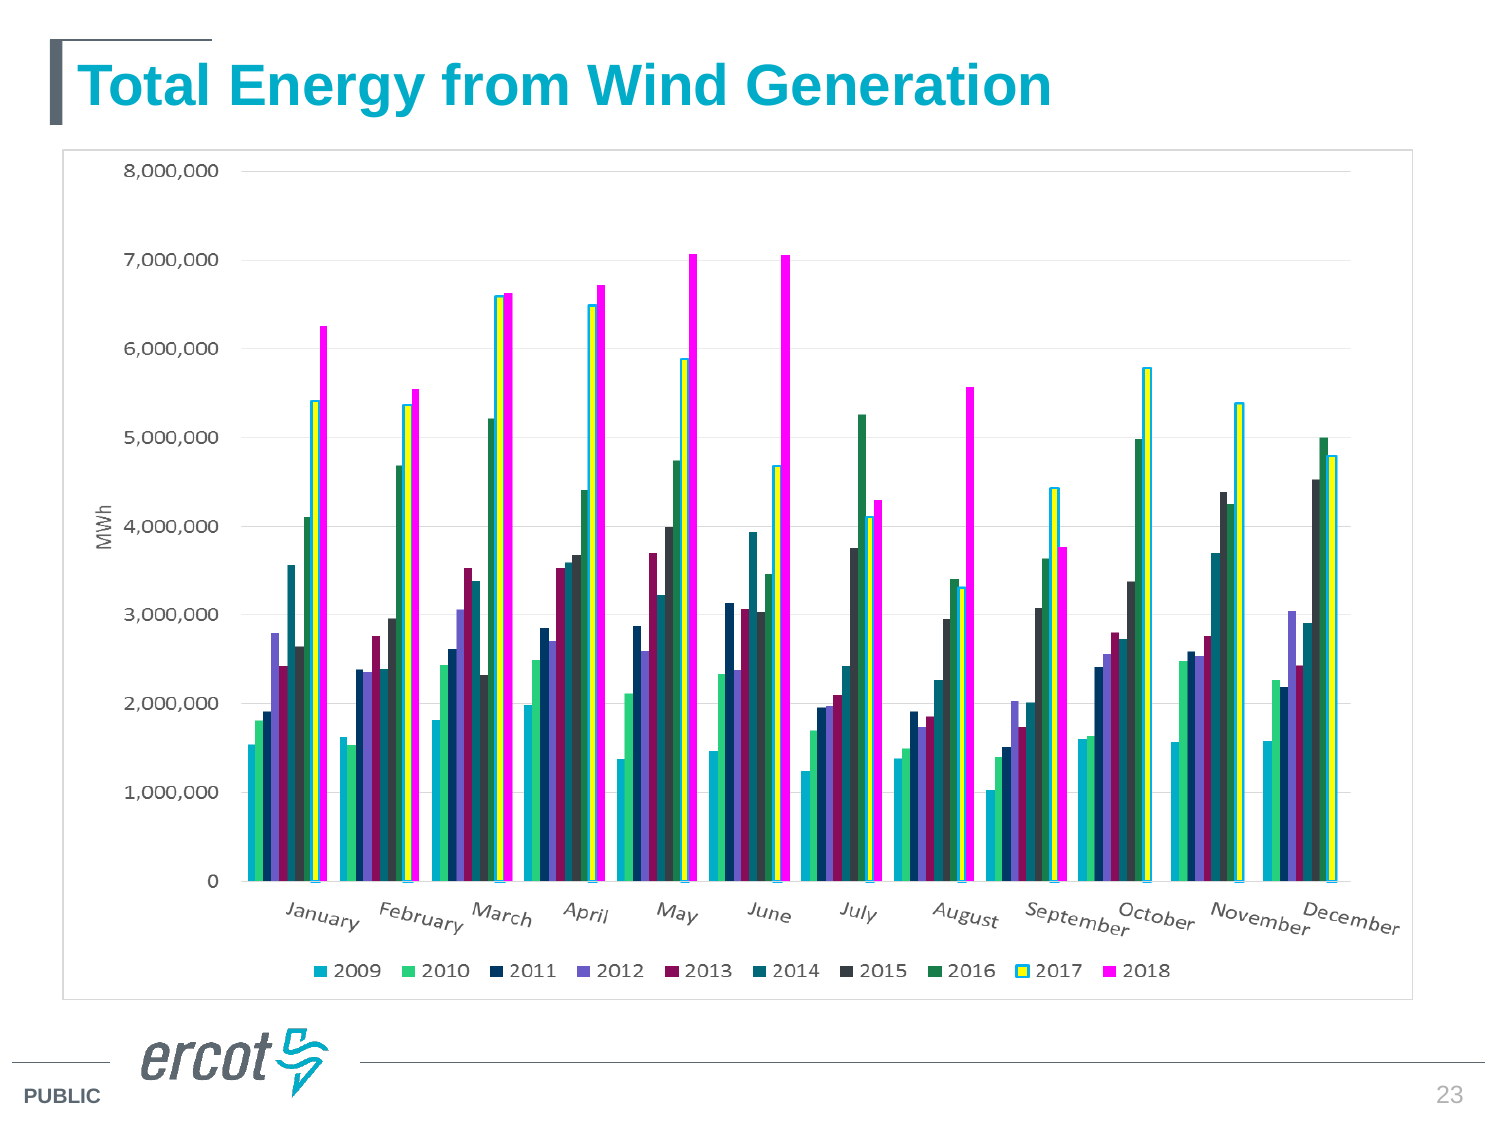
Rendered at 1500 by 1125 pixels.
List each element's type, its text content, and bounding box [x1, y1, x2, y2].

title Total Energy from Wind Generation [62, 39, 1450, 125]
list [62, 149, 1413, 1001]
picture [137, 1024, 332, 1100]
slide_number 23 [1412, 1076, 1488, 1112]
